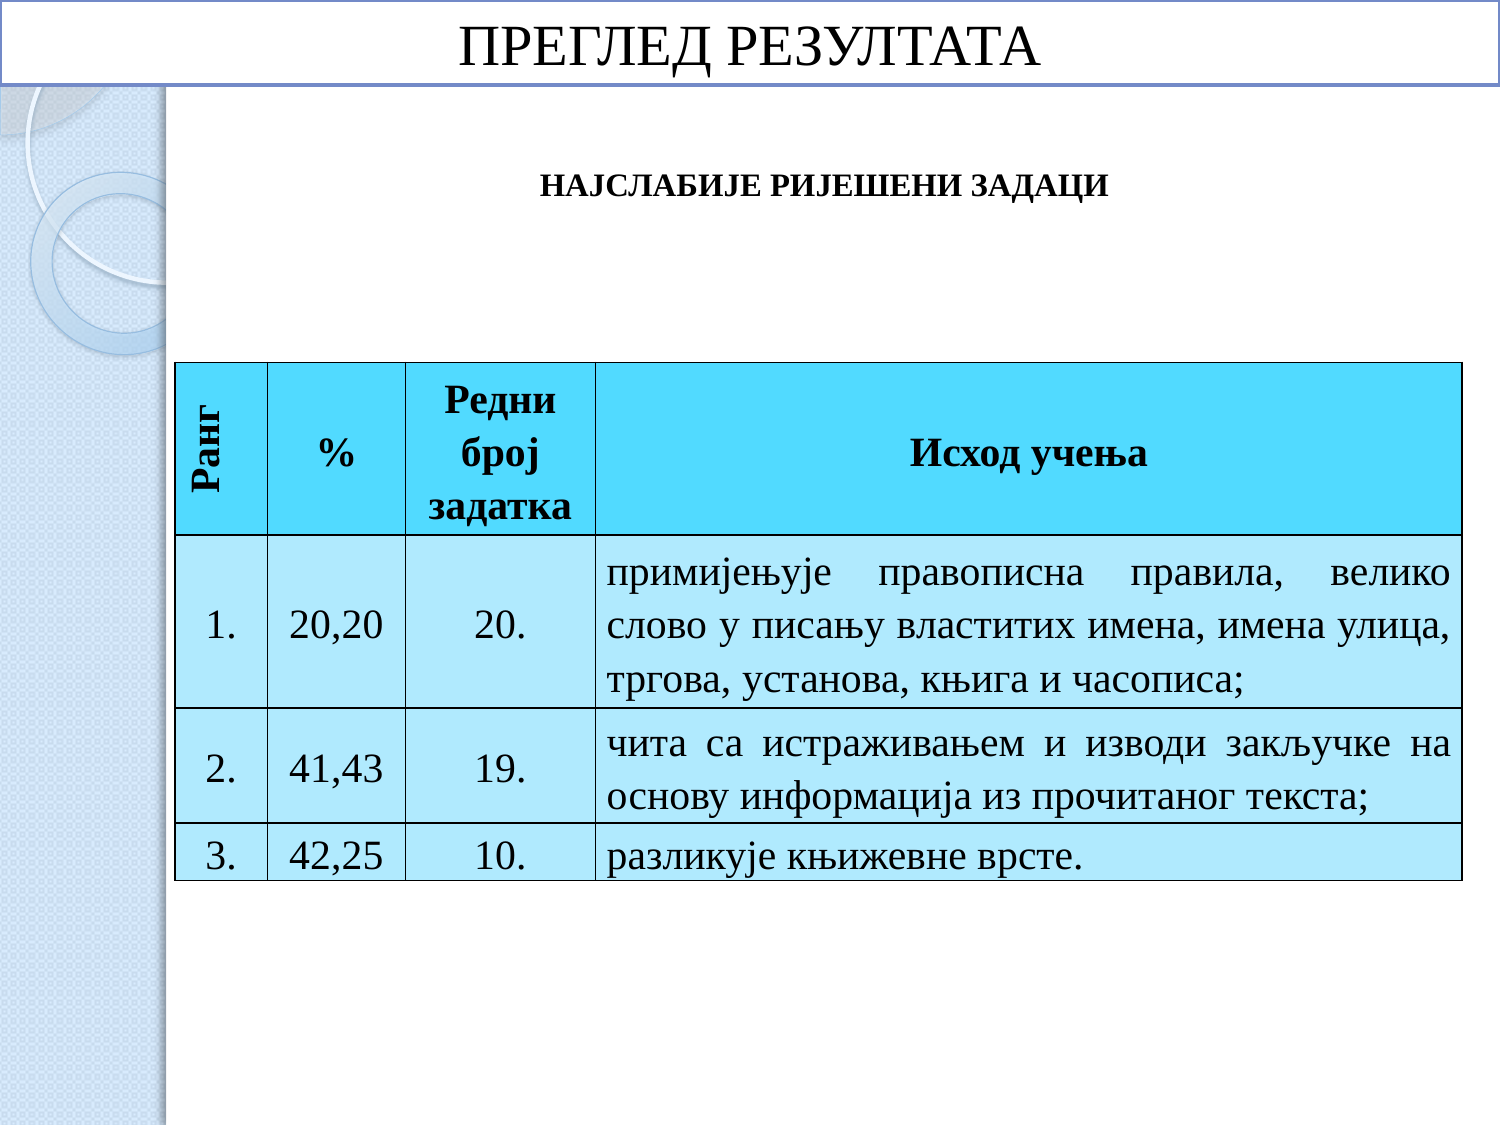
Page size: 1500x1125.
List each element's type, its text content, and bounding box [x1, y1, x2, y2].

text_box ПРЕГЛЕД РЕЗУЛТАТА [0, 0, 1500, 87]
table_cell 41,43 [268, 709, 405, 822]
table_cell 10. [406, 824, 595, 880]
table_cell 1. [176, 536, 267, 707]
table_cell 20. [406, 536, 595, 707]
table_header Ранг [176, 363, 267, 534]
table_header % [268, 363, 405, 534]
table_cell 2. [176, 709, 267, 822]
table_cell 20,20 [268, 536, 405, 707]
table_header Исход учења [596, 363, 1461, 534]
table_cell примијењује правописна правила, велико слово у писању властитих имена, имена улица, тргова, установа, књига и часописа; [596, 536, 1461, 707]
table_cell разликује књижевне врсте. [596, 824, 1461, 880]
table_cell 19. [406, 709, 595, 822]
table_cell 3. [176, 824, 267, 880]
table_cell чита са истраживањем и изводи закључке на основу информација из прочитаног текста; [596, 709, 1461, 822]
table_cell 42,25 [268, 824, 405, 880]
table_header Редни број задатка [406, 363, 595, 534]
list НАЈСЛАБИЈЕ РИЈЕШЕНИ ЗАДАЦИ [150, 125, 1500, 213]
